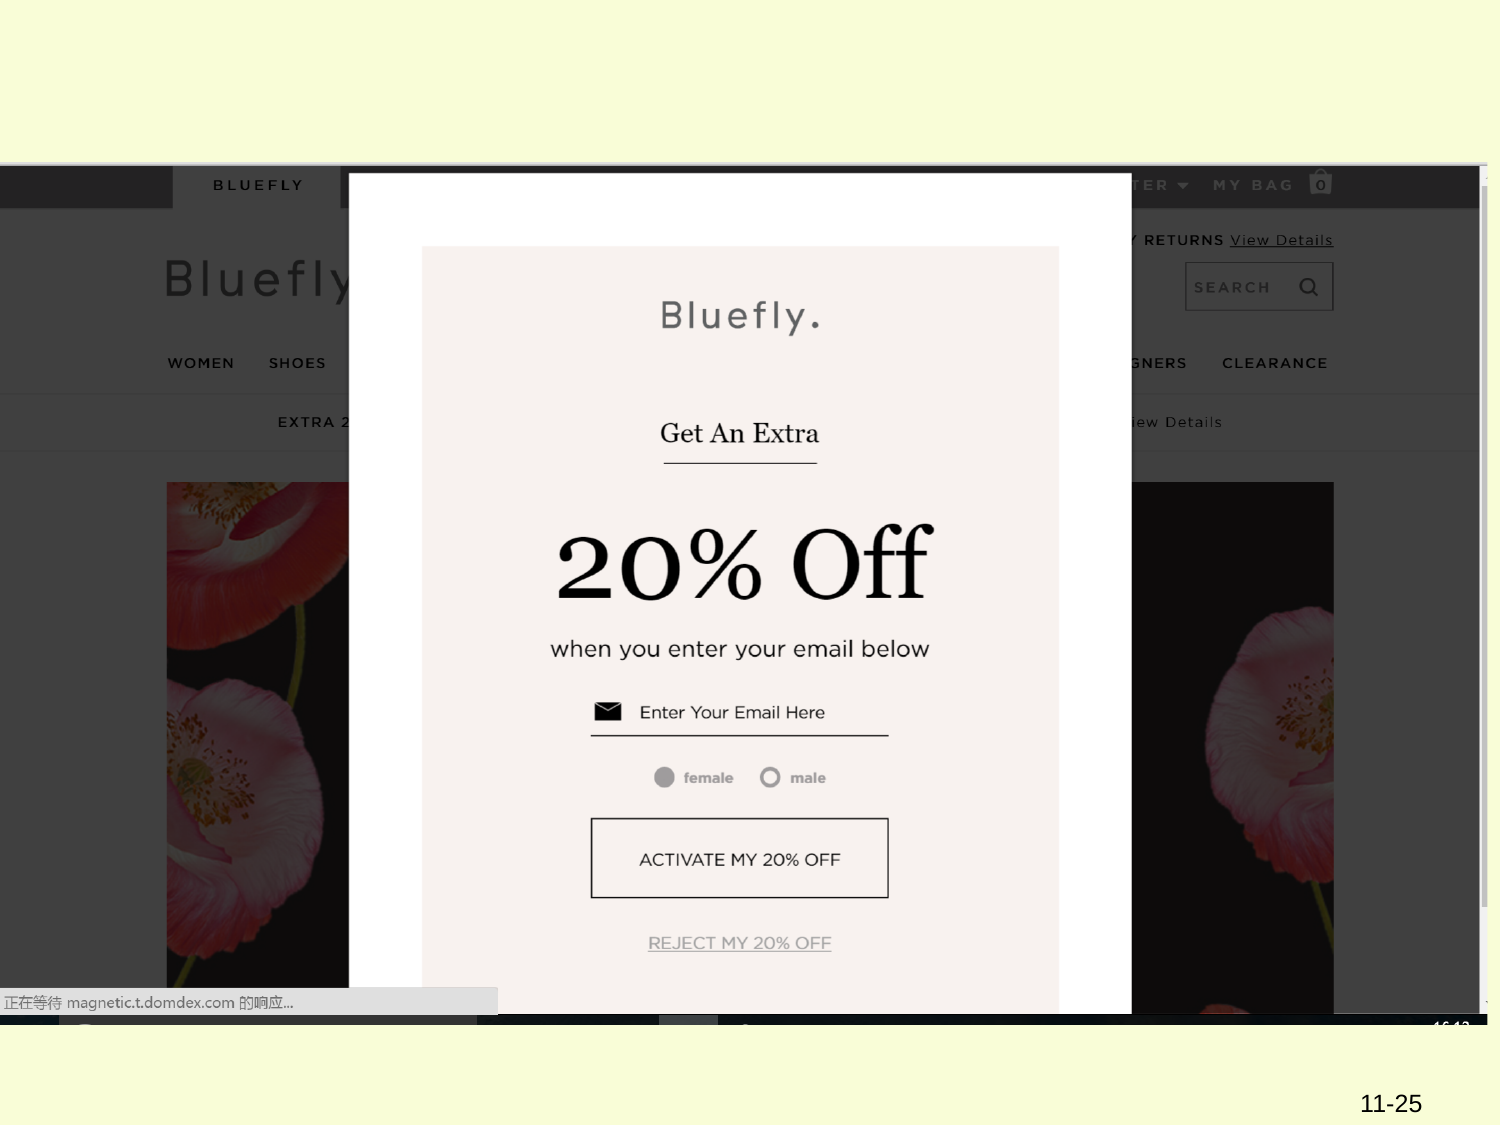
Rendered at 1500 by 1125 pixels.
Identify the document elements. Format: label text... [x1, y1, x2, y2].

picture [0, 162, 1488, 1026]
slide_number 11-25 [1124, 1049, 1438, 1125]
